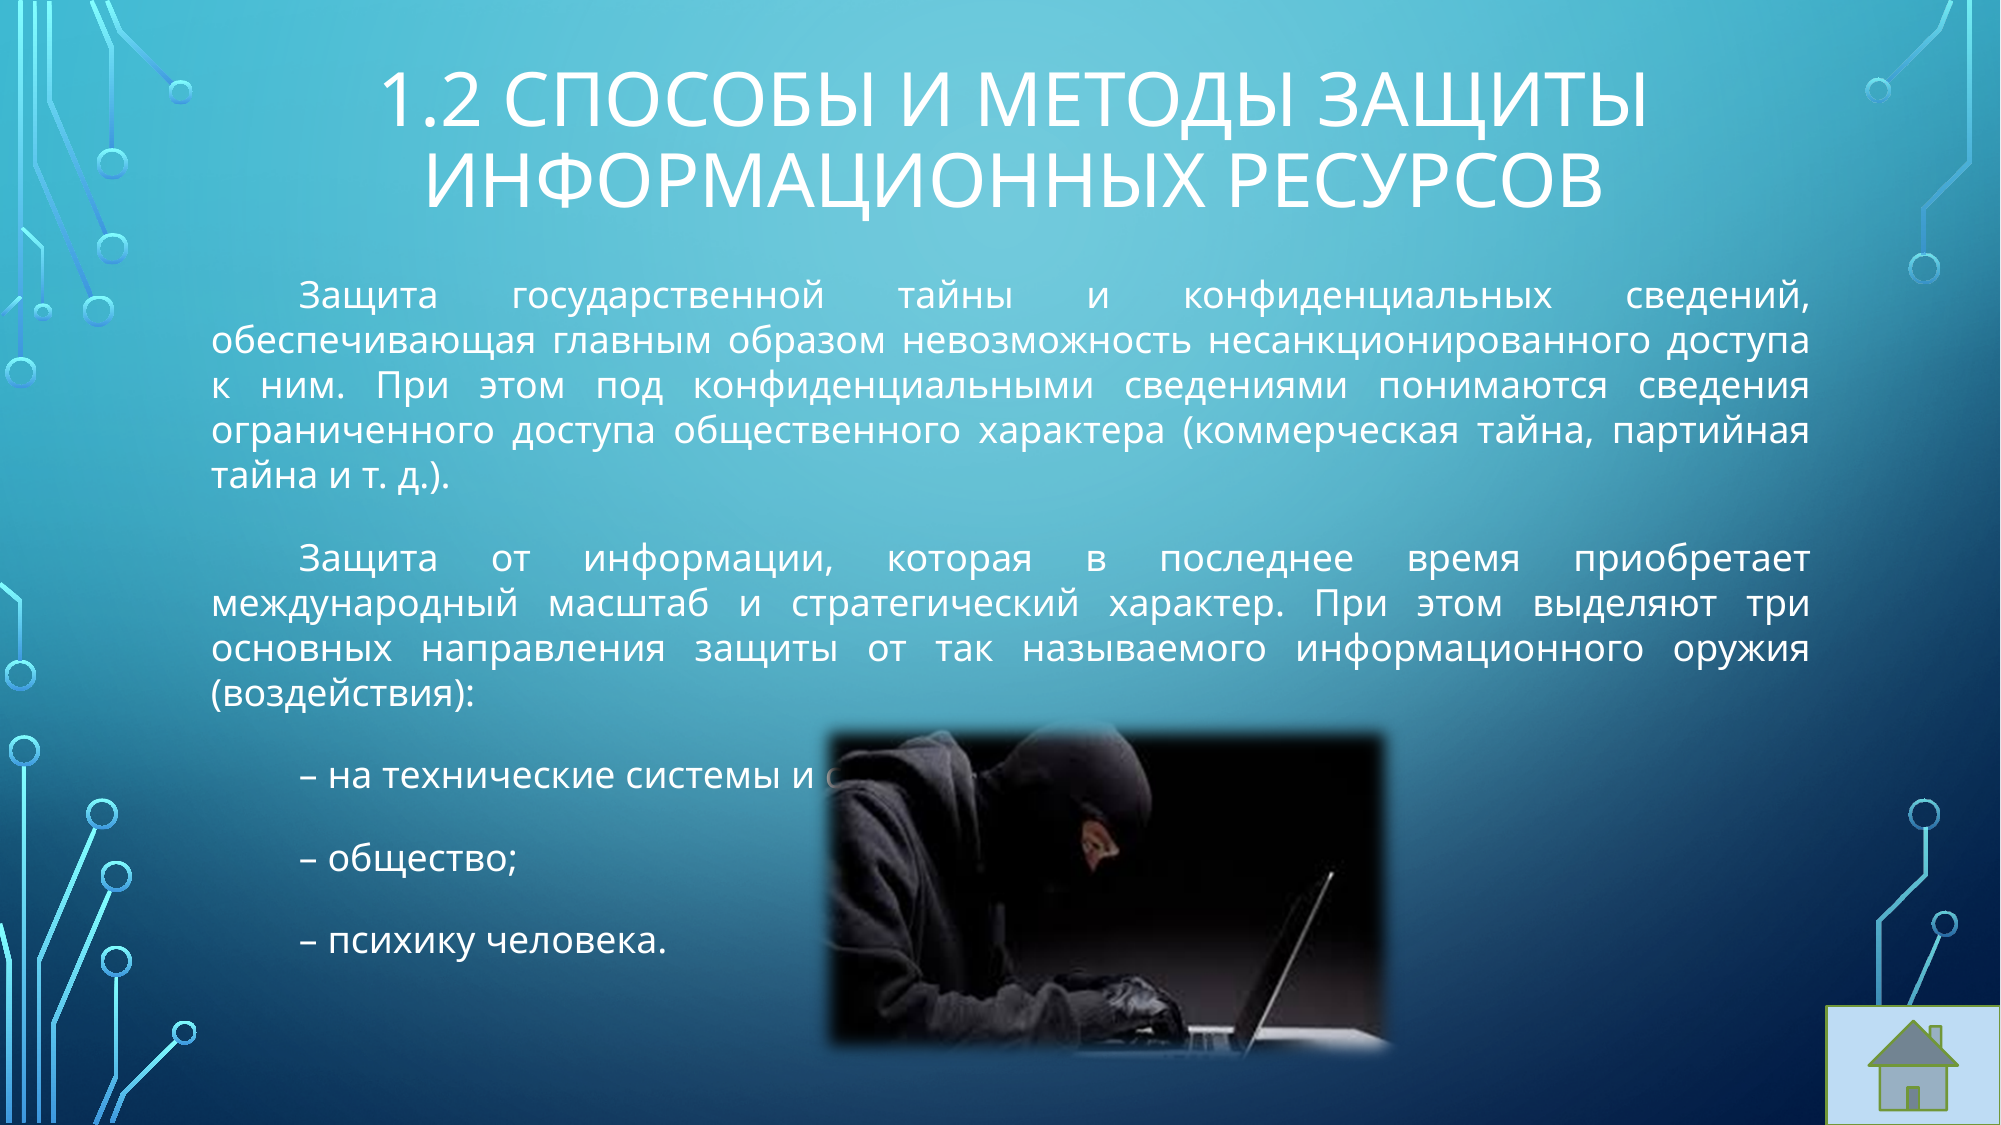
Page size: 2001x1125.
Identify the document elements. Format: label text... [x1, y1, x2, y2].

text_box Защита государственной тайны и конфиденциальных сведений, обеспечивающая главным образом невозможность несанкционированного доступа к ним. При этом под конфиденциальными сведениями понимаются сведения ограниченного доступа общественного характера (коммерческая тайна, партийная тайна и т. д.). Защита от информации, которая в последнее время приобретает международный масштаб и стратегический характер. При этом выделяют три основных направления защиты от так называемого информационного оружия (воздействия): – на технические системы и средства; – общество; – психику человека. [196, 264, 1827, 969]
title 1.2 Способы и методы защиты информационных ресурсов [201, 21, 1827, 264]
text_box [1825, 1005, 2000, 1125]
picture [808, 713, 1405, 1066]
